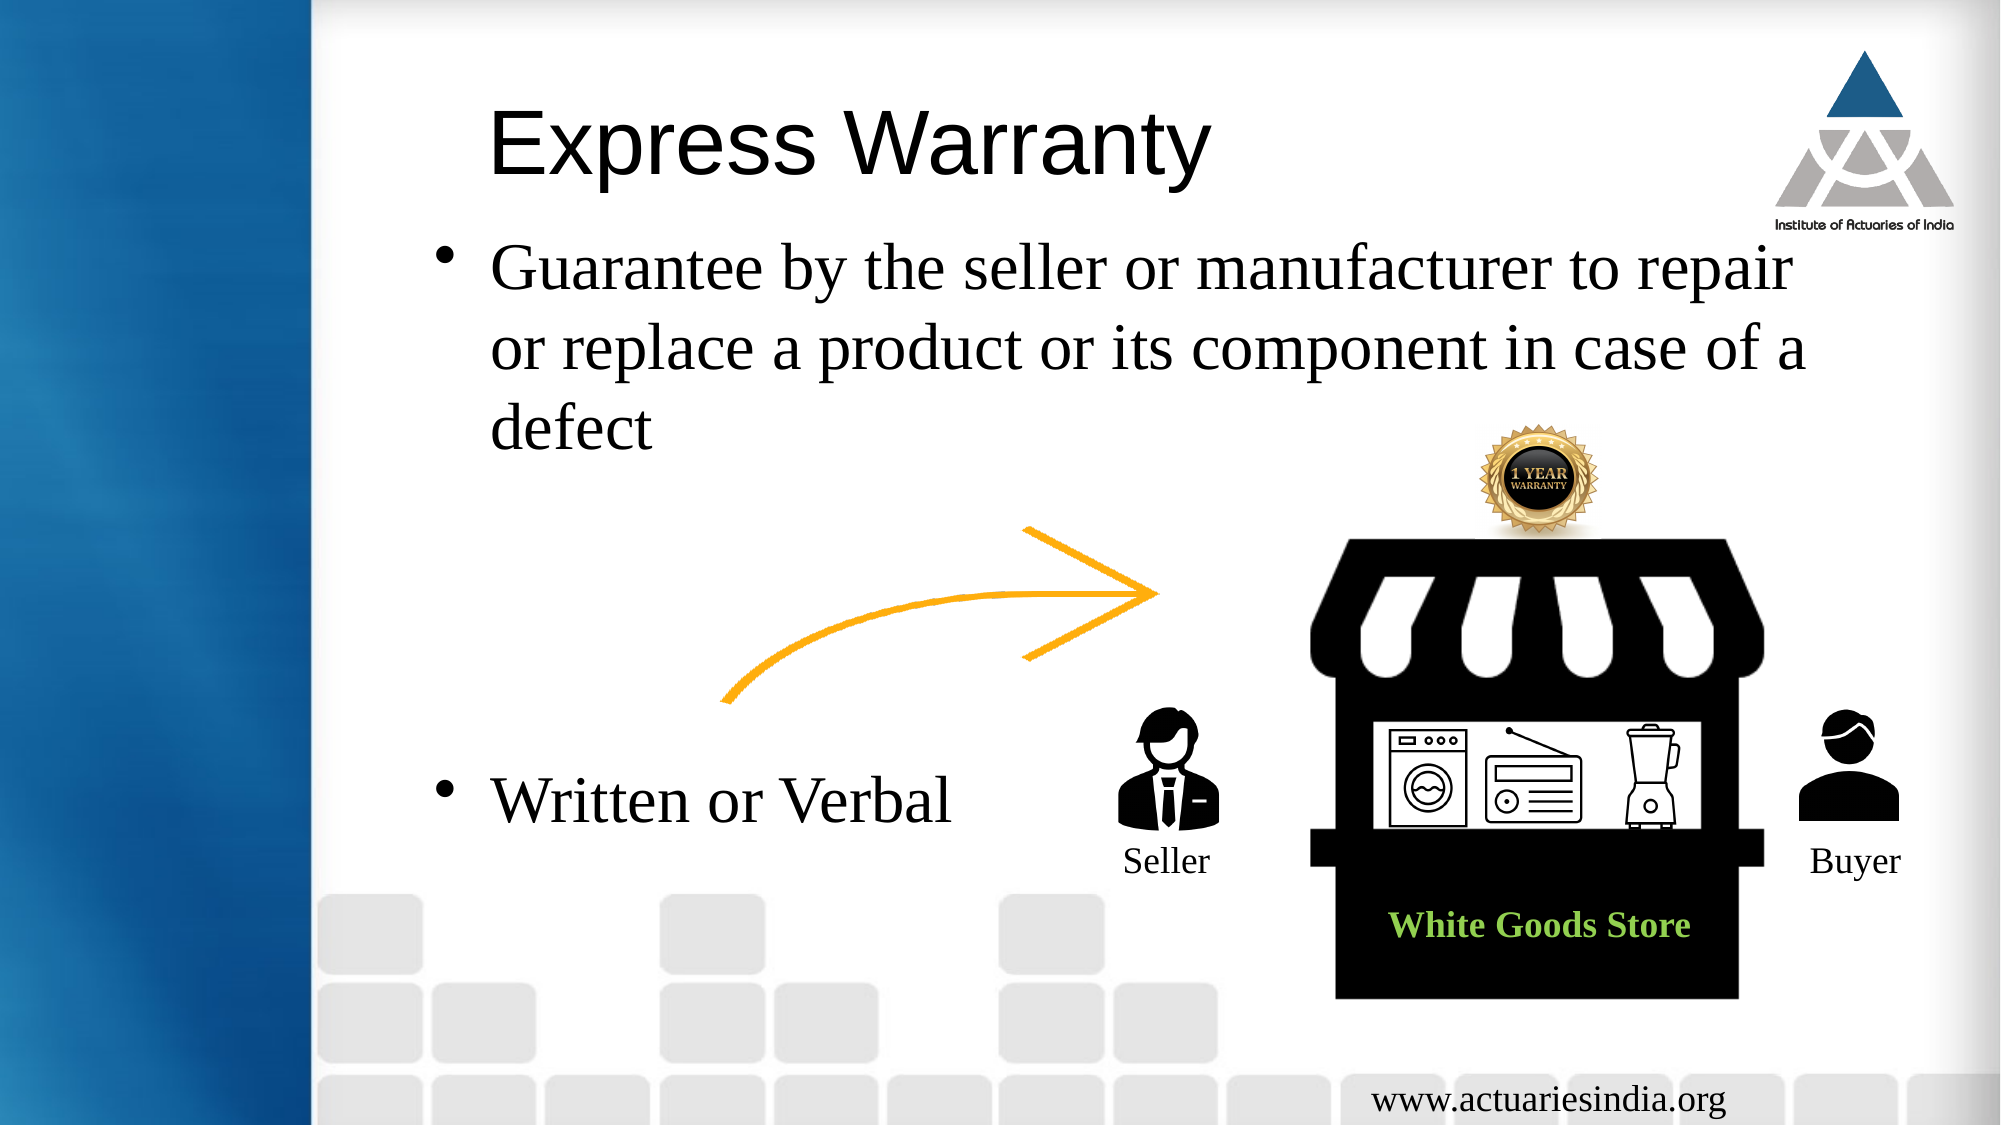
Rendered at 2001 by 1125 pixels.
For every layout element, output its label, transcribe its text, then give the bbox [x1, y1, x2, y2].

picture [0, 0, 2001, 1125]
text_box Express Warranty [472, 75, 1475, 205]
text_box Buyer [1845, 828, 1980, 889]
text_box Guarantee by the seller or manufacturer to repair or replace a product or its component in case of a defect Written or Verbal [419, 215, 1830, 1018]
text_box Seller [1107, 851, 1230, 889]
text_box www.actuariesindia.org [1356, 1083, 1832, 1125]
